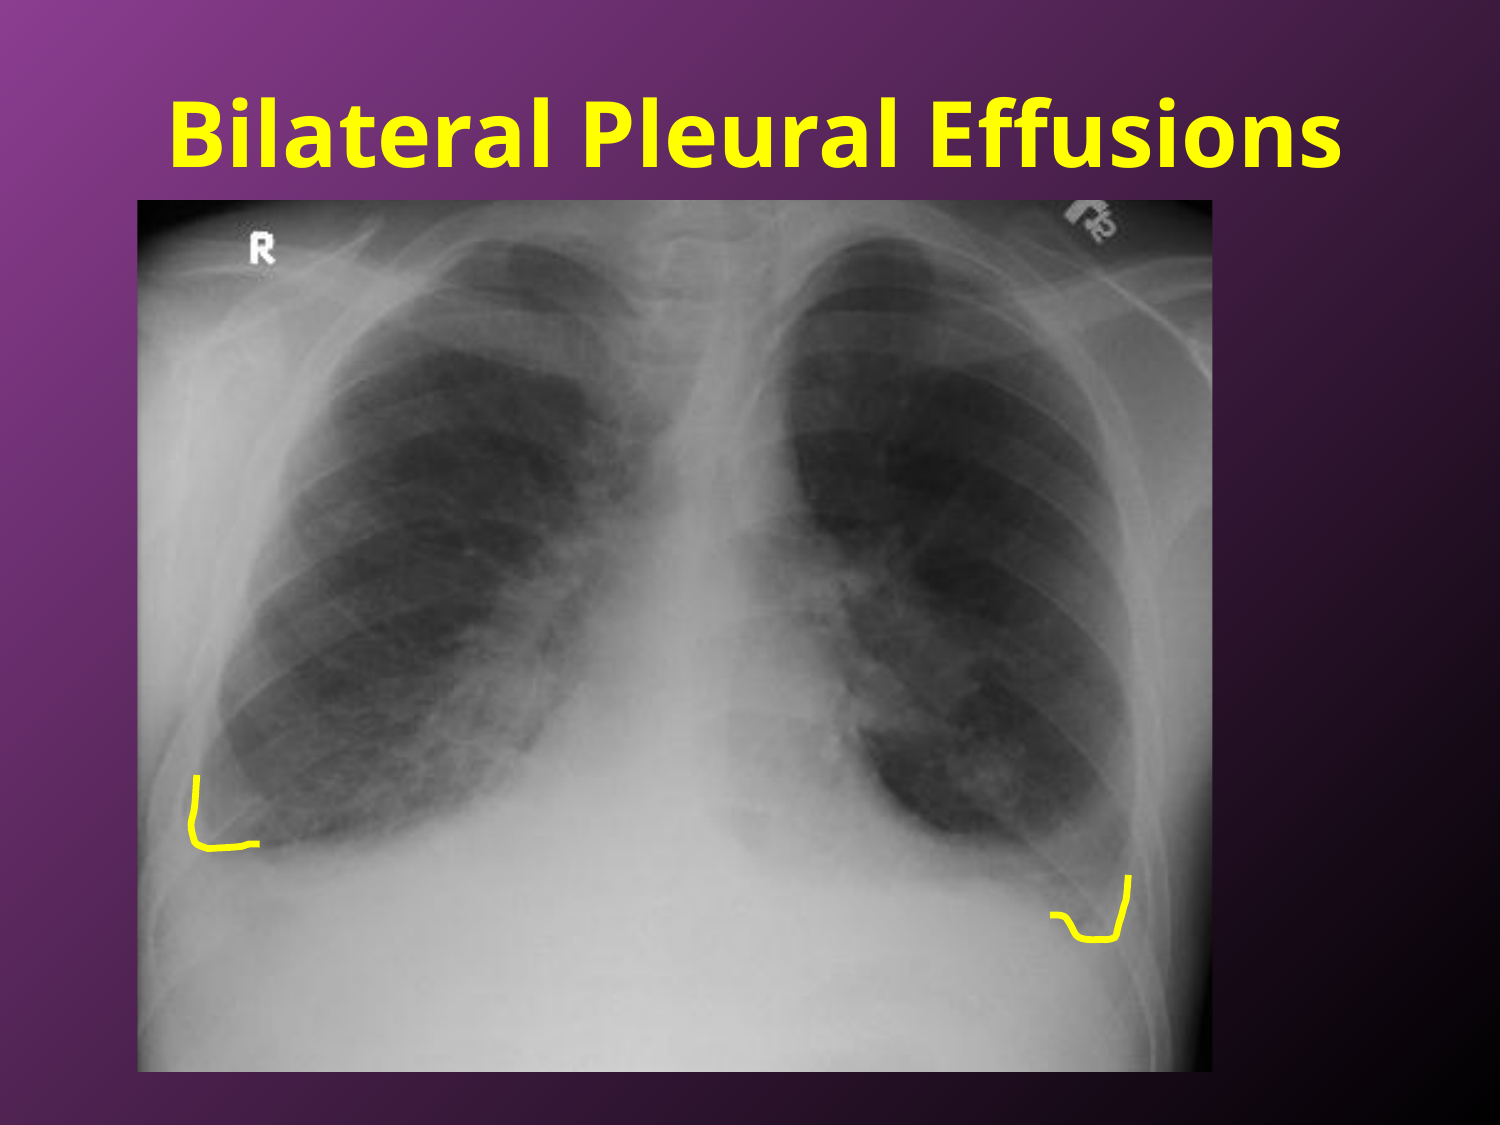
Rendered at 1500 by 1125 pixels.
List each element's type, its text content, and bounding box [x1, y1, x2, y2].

text_box Bilateral Pleural Effusions [34, 68, 1475, 194]
picture [137, 199, 1213, 1072]
